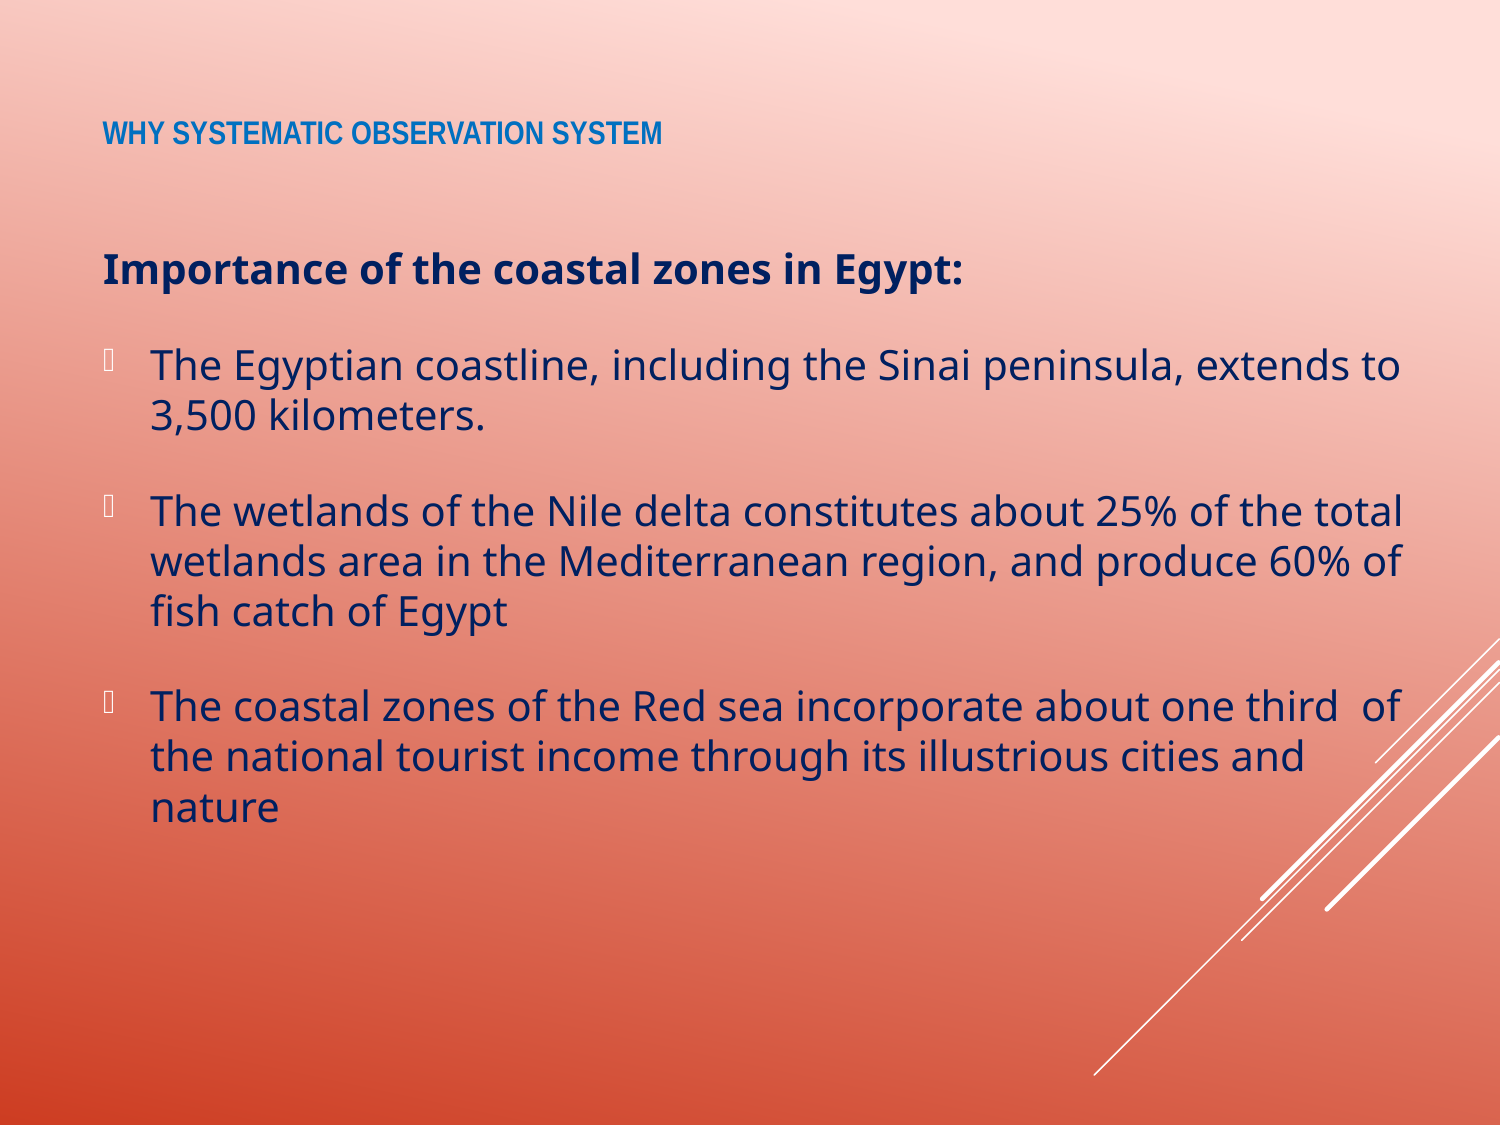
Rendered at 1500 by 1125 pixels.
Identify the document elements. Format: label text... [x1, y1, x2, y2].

title Why systematic observation system [87, 104, 1441, 199]
list Importance of the coastal zones in Egypt: The Egyptian coastline, including the Sinai peninsula, extends to 3,500 kilometers. The wetlands of the Nile delta constitutes about 25% of the total wetlands area in the Mediterranean region, and produce 60% of fish catch of Egypt The coastal zones of the Red sea incorporate about one third of the national tourist income through its illustrious cities and nature [88, 198, 1441, 875]
